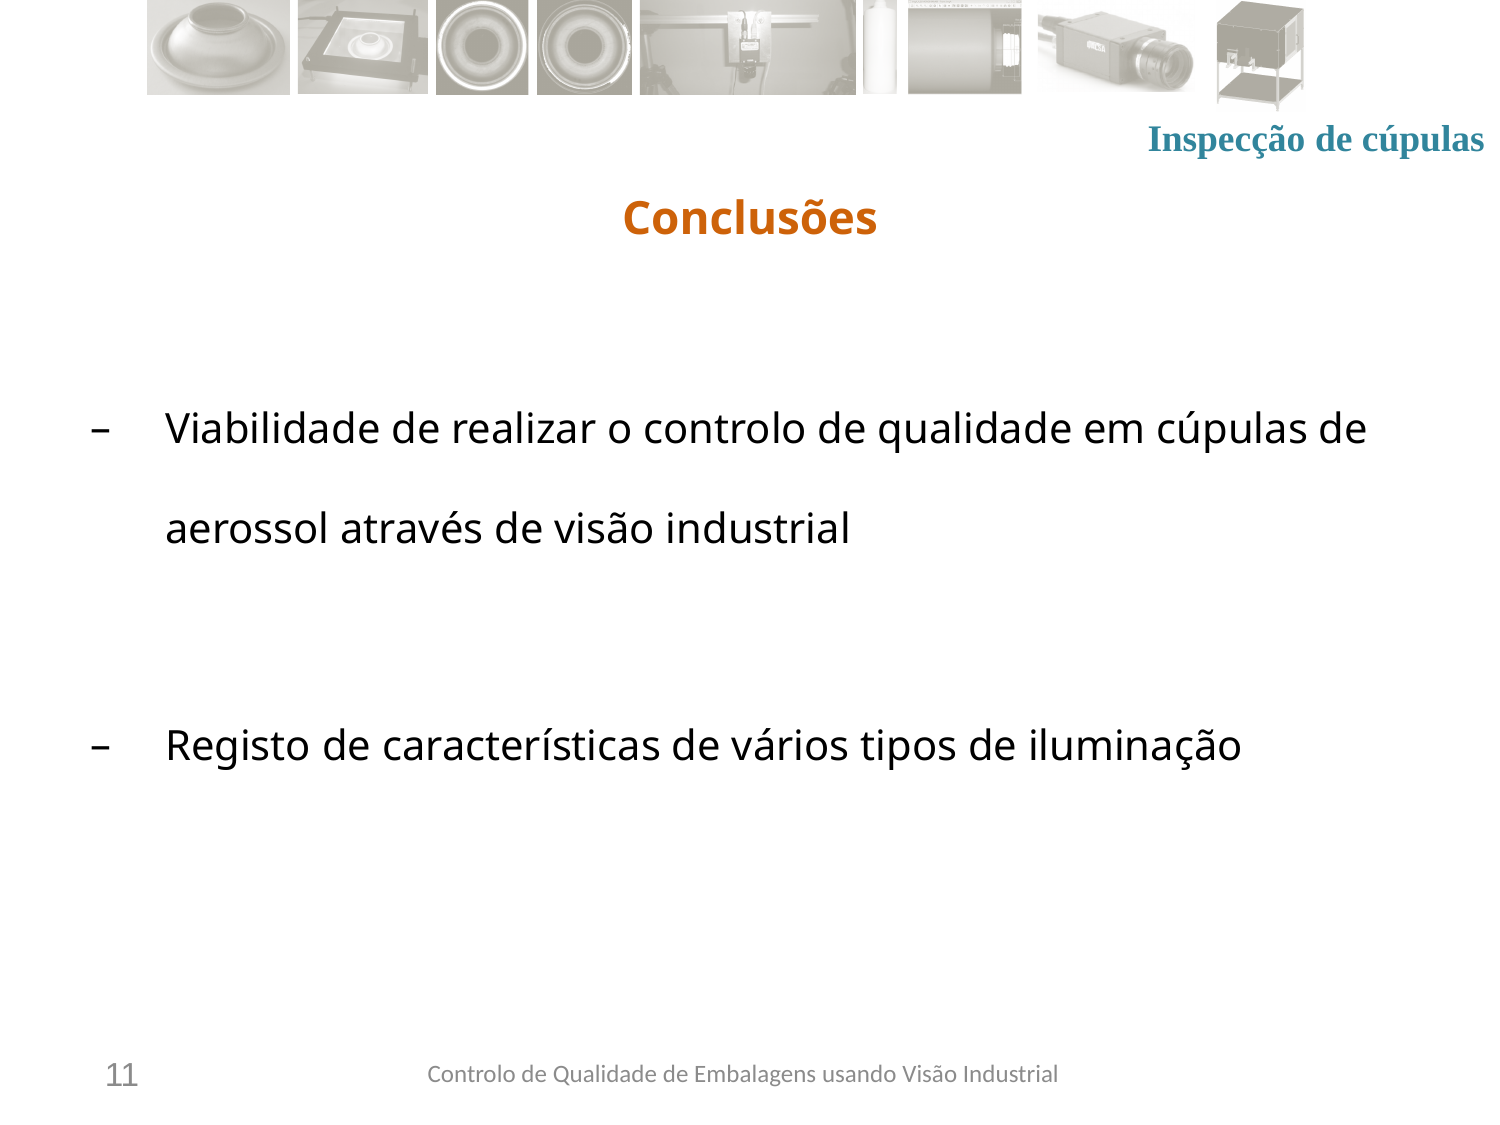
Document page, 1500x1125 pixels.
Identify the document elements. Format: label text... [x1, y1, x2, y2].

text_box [147, 0, 1306, 112]
footer Controlo de Qualidade de Embalagens usando Visão Industrial [383, 1042, 1105, 1103]
slide_number 11 [0, 1042, 155, 1103]
text_box Inspecção de cúpulas [0, 59, 1500, 213]
text_box Viabilidade de realizar o controlo de qualidade em cúpulas de aerossol através de visão industrial Registo de características de vários tipos de iluminação [0, 213, 1500, 1013]
